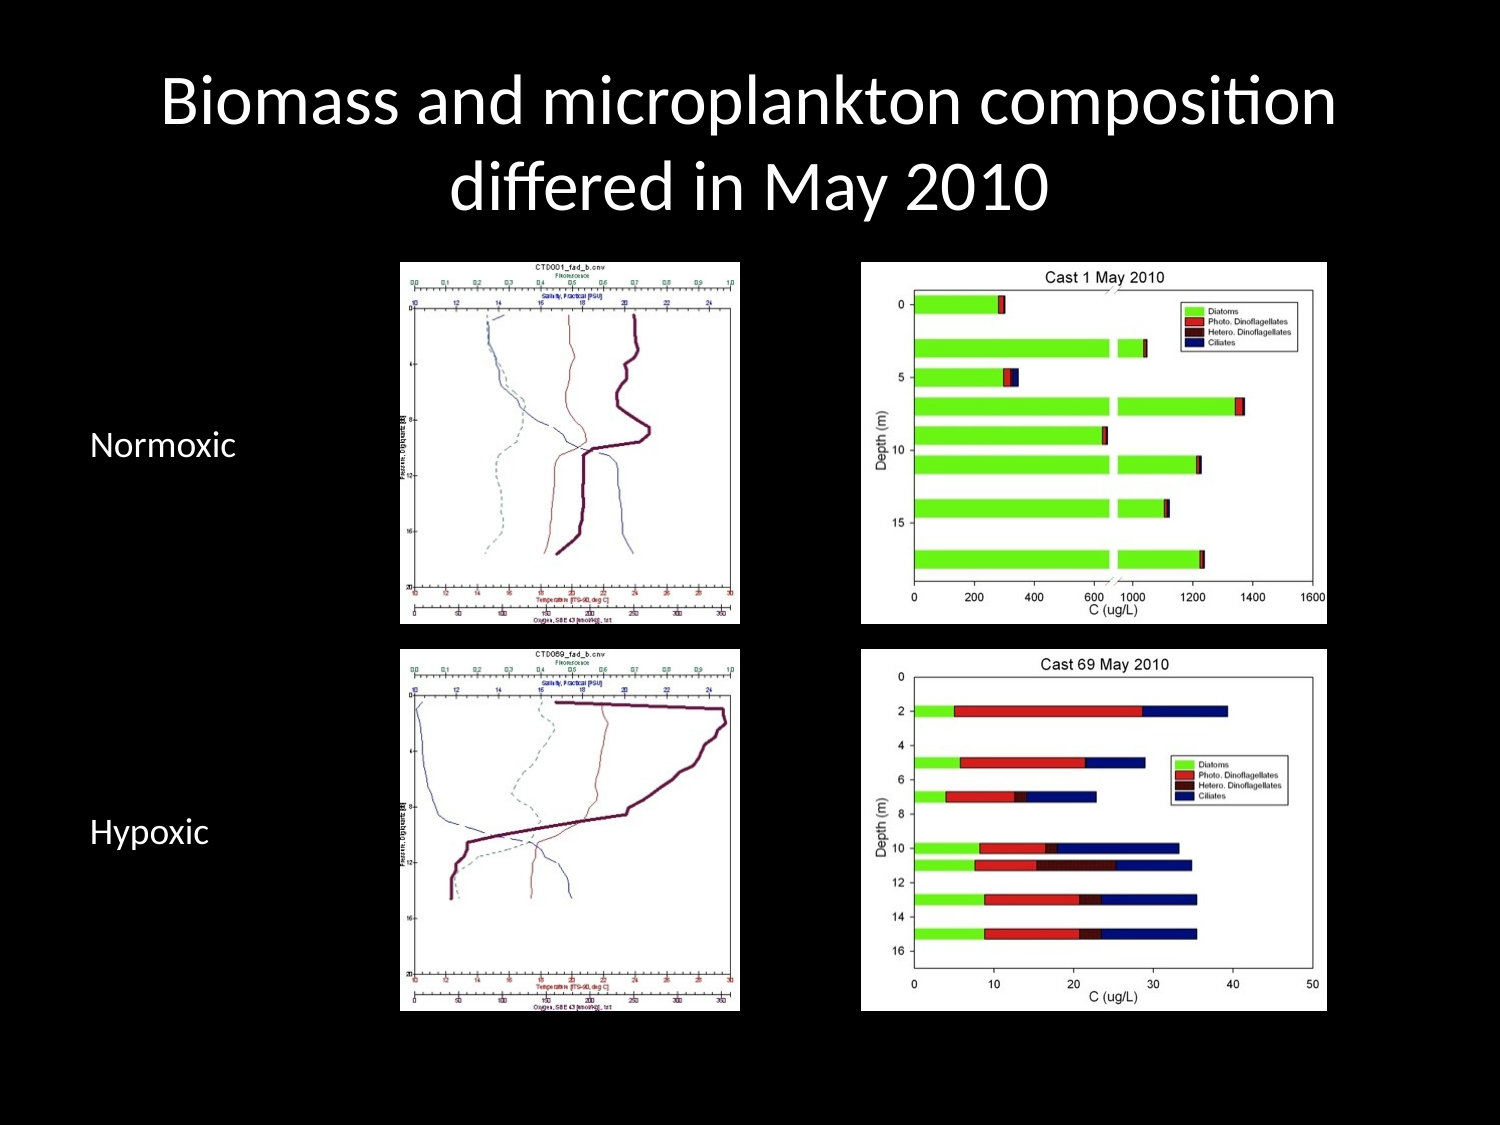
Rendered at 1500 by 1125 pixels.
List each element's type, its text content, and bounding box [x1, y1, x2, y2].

text_box Normoxic [74, 412, 233, 473]
title Biomass and microplankton composition differed in May 2010 [75, 45, 1425, 233]
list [238, 262, 902, 624]
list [902, 649, 1426, 1011]
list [904, 262, 1426, 624]
text_box Hypoxic [74, 799, 233, 860]
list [238, 649, 902, 1011]
